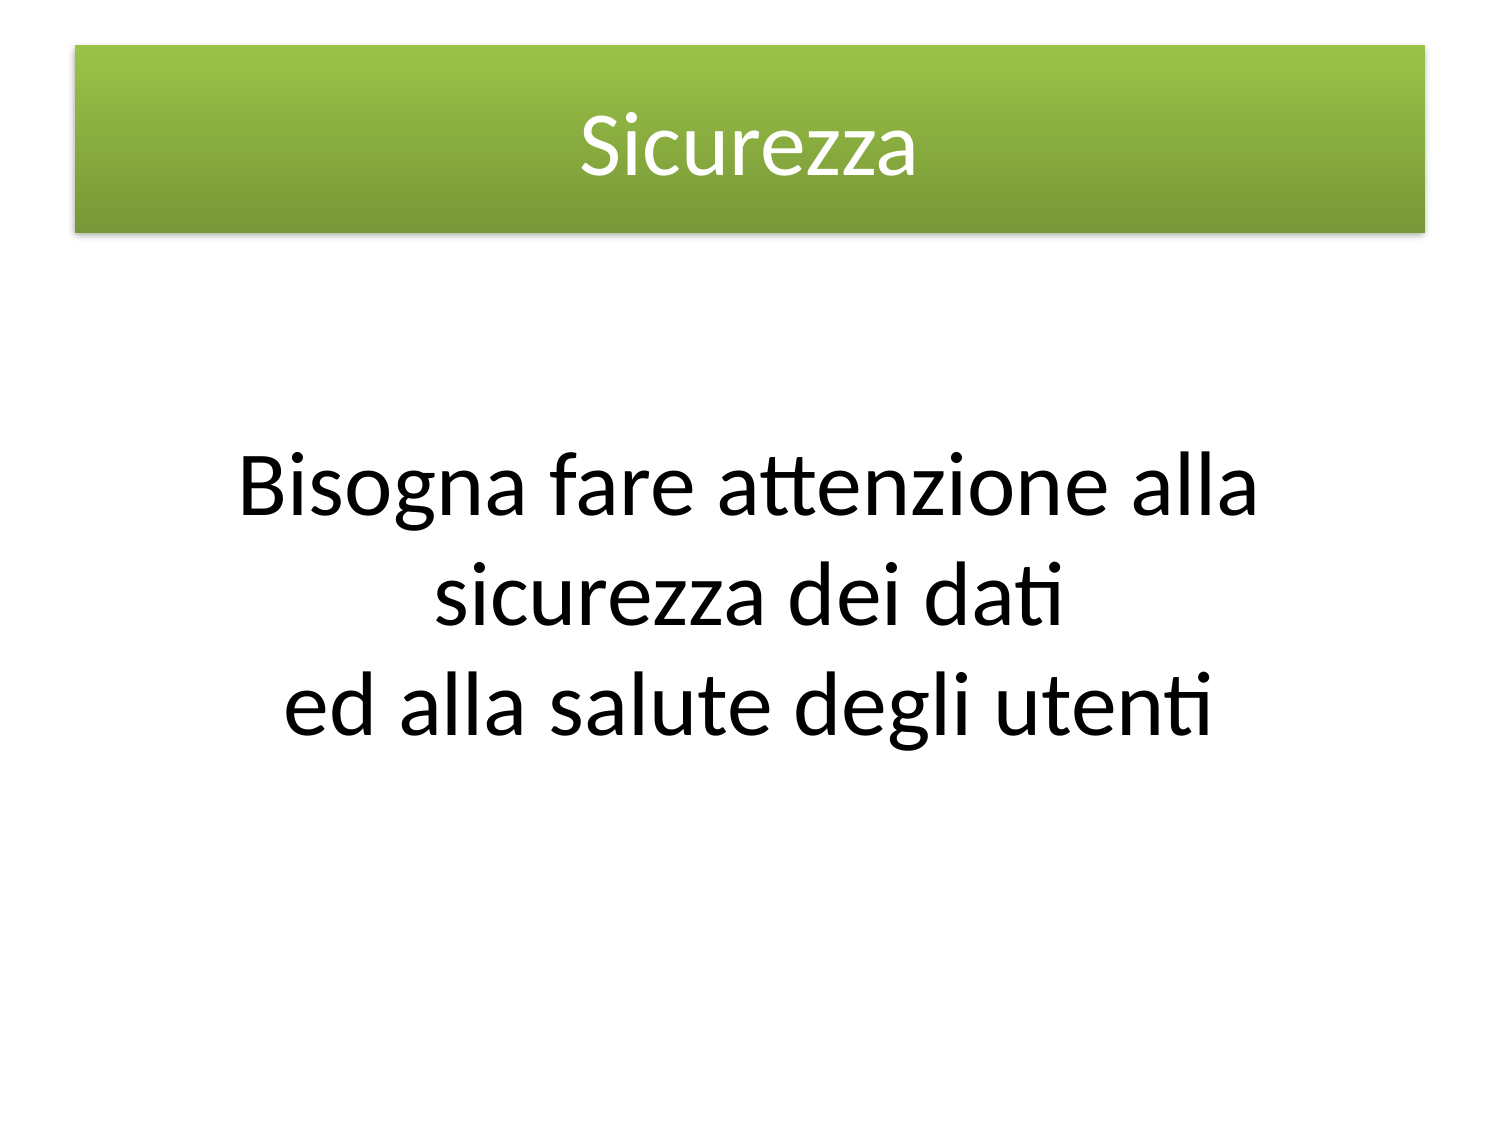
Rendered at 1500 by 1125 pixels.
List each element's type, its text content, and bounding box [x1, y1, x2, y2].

title Sicurezza [75, 45, 1425, 233]
list Bisogna fare attenzione alla sicurezza dei dati ed alla salute degli utenti [75, 416, 1425, 846]
